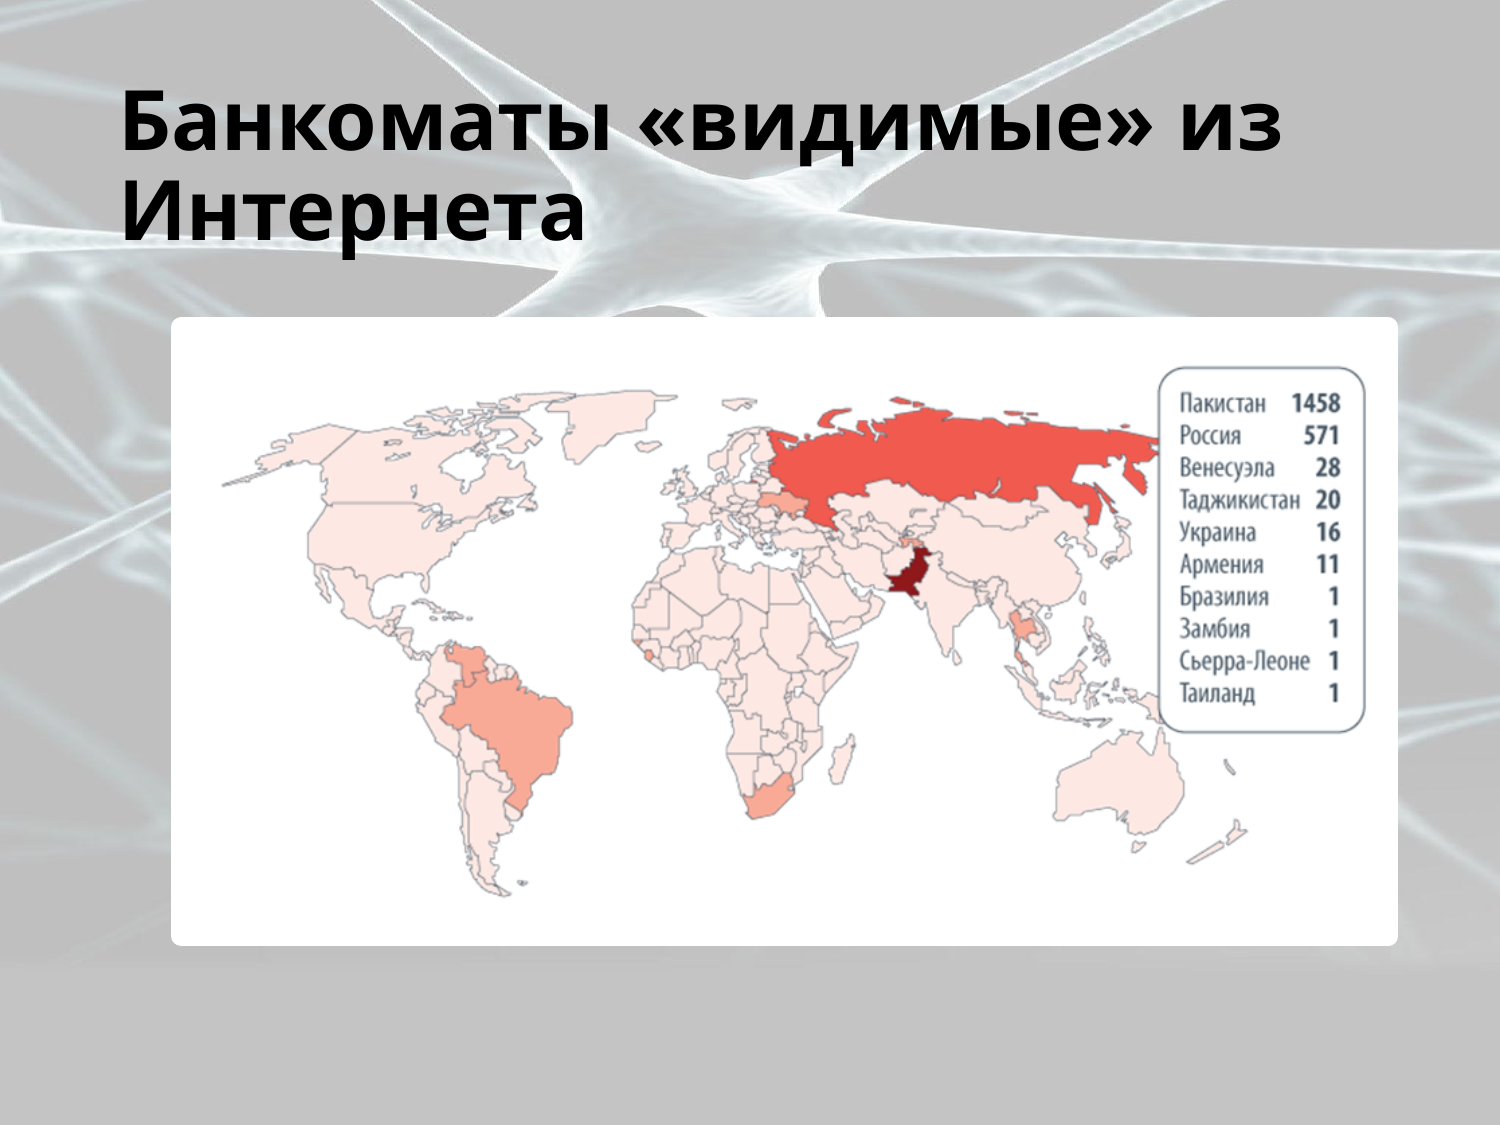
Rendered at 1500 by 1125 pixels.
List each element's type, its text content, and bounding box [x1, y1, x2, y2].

picture [0, 0, 1500, 1125]
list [192, 337, 1378, 926]
title Банкоматы «видимые» из Интернета [103, 59, 1397, 278]
